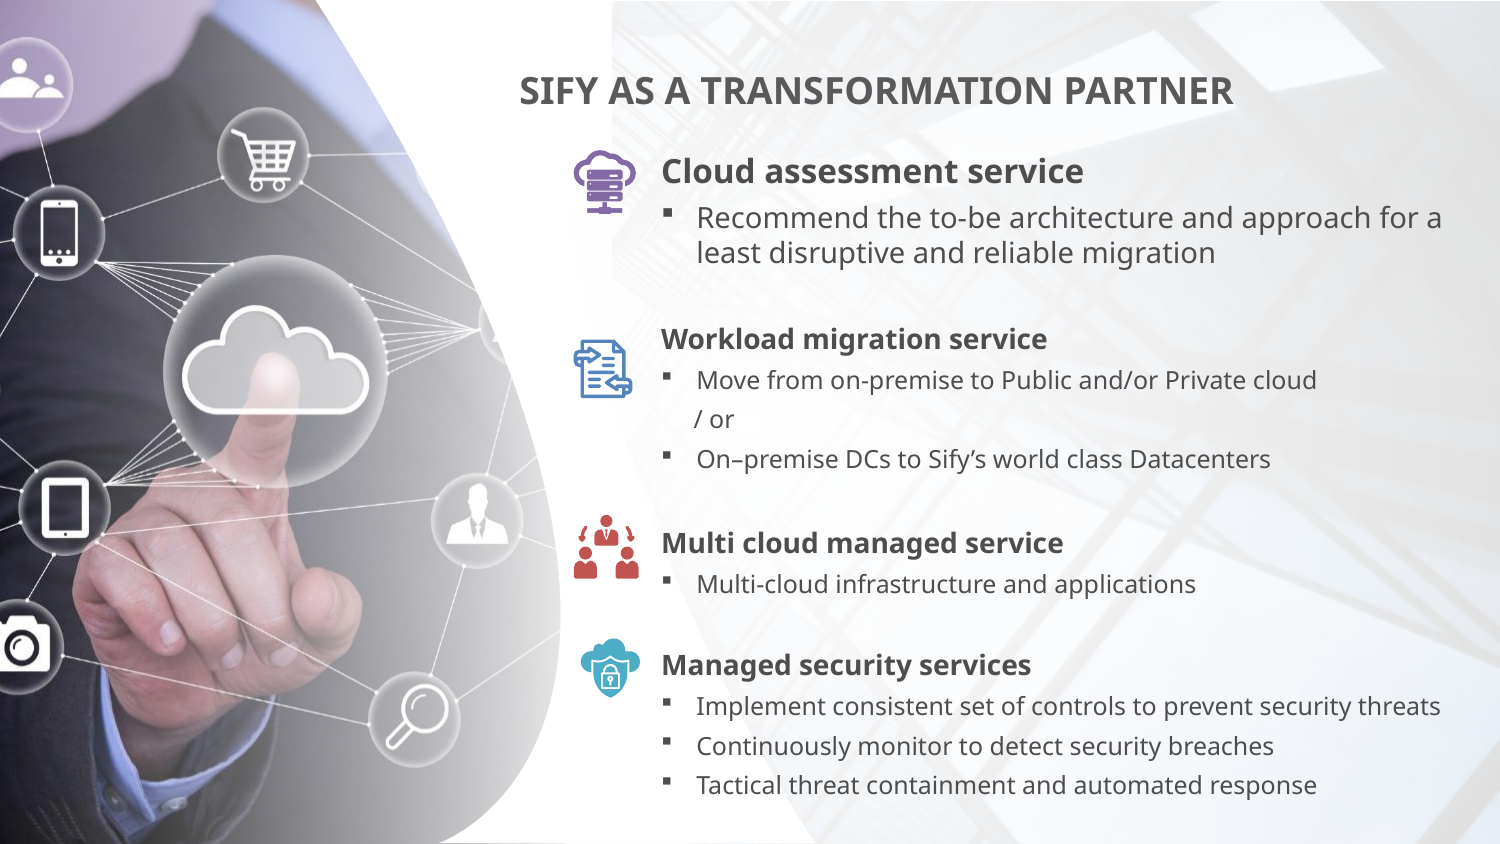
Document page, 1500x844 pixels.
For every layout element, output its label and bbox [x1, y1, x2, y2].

text_box [573, 339, 633, 399]
text_box [573, 149, 637, 215]
text_box [580, 637, 641, 698]
text_box [567, 1, 1500, 844]
picture [0, 0, 566, 844]
text_box [573, 514, 639, 579]
